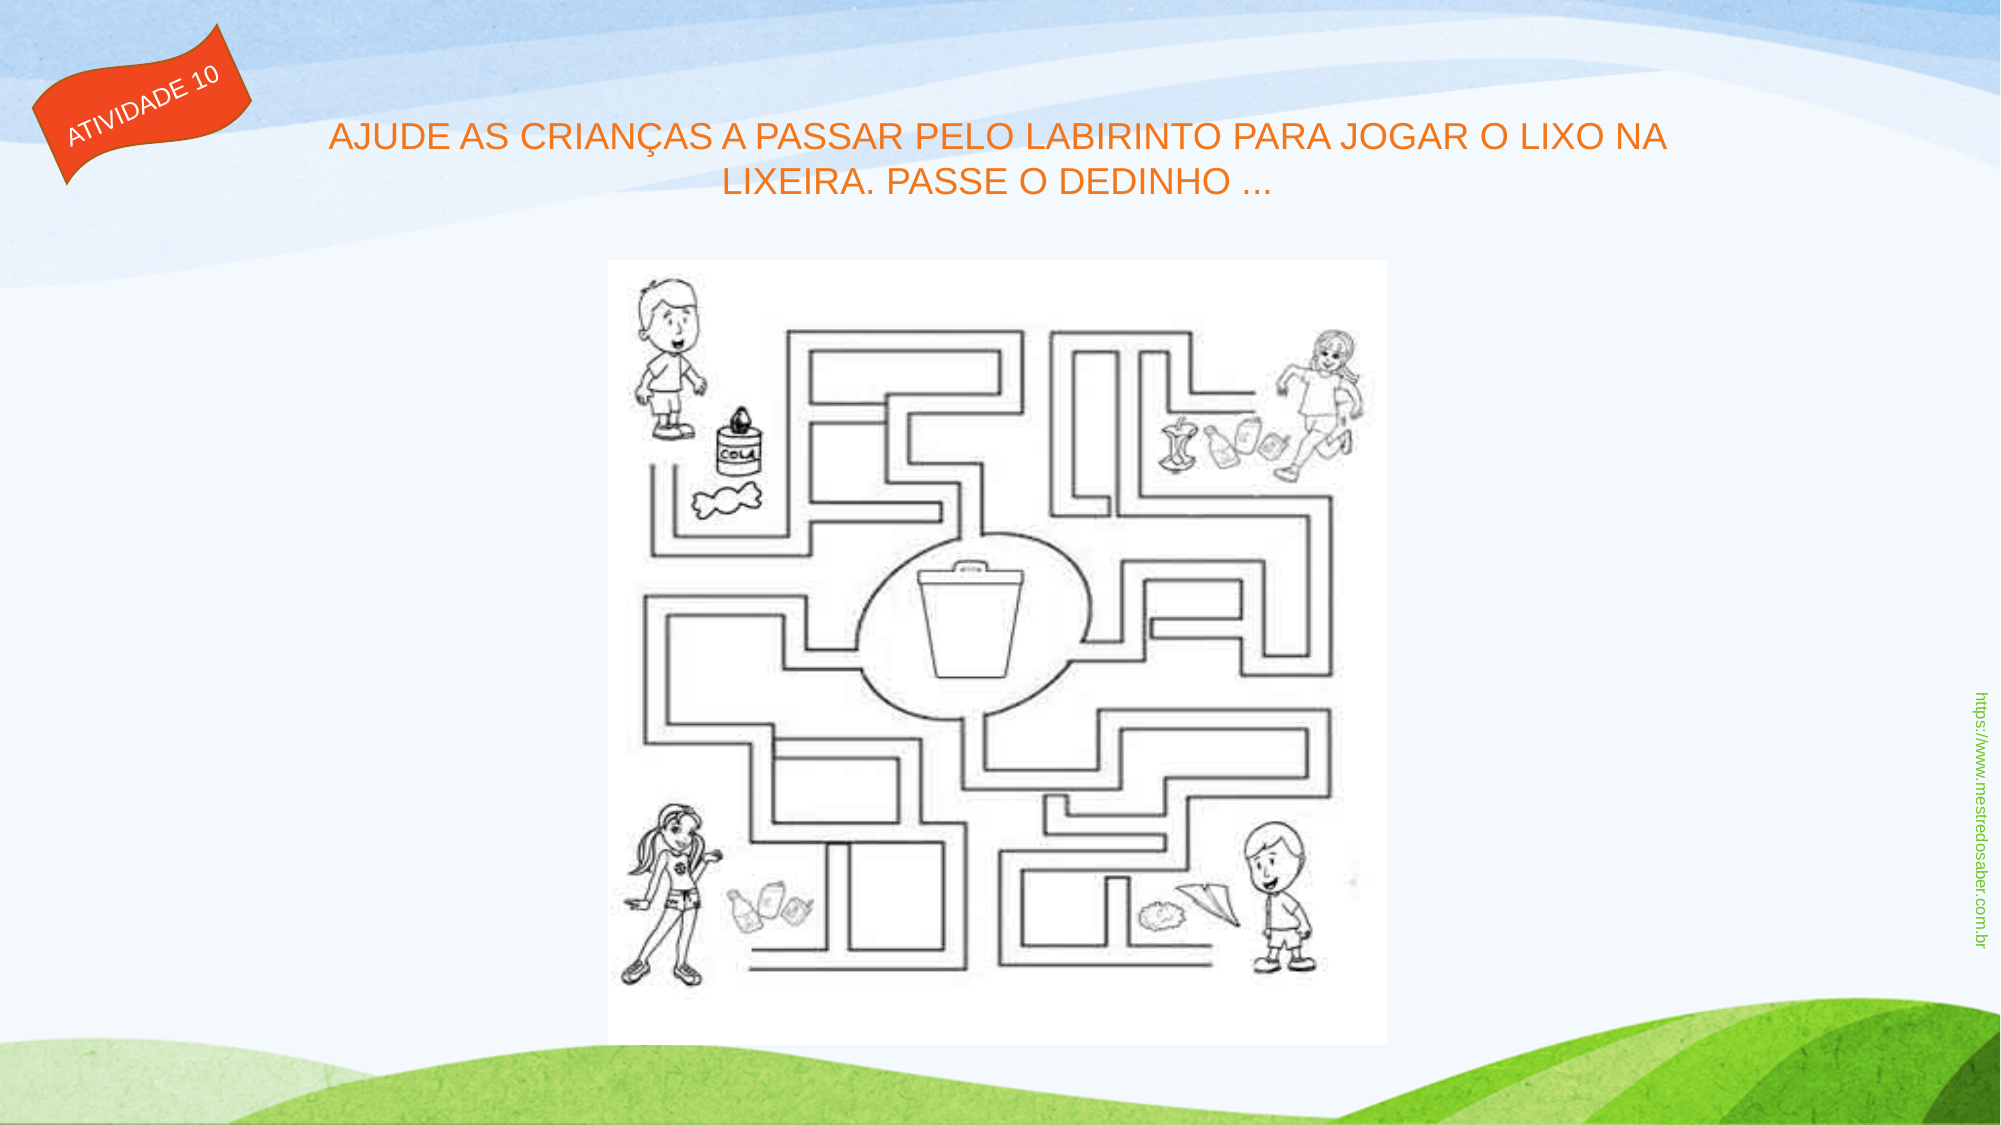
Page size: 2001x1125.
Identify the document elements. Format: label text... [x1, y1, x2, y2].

text_box https://www.mestredosaber.com.br [1965, 677, 2000, 965]
picture [0, 0, 2001, 1125]
text_box AJUDE AS CRIANÇAS A PASSAR PELO LABIRINTO PARA JOGAR O LIXO NA LIXEIRA. PASSE O DEDINHO ... [256, 104, 1739, 209]
text_box ATIVIDADE 10 [31, 22, 252, 186]
